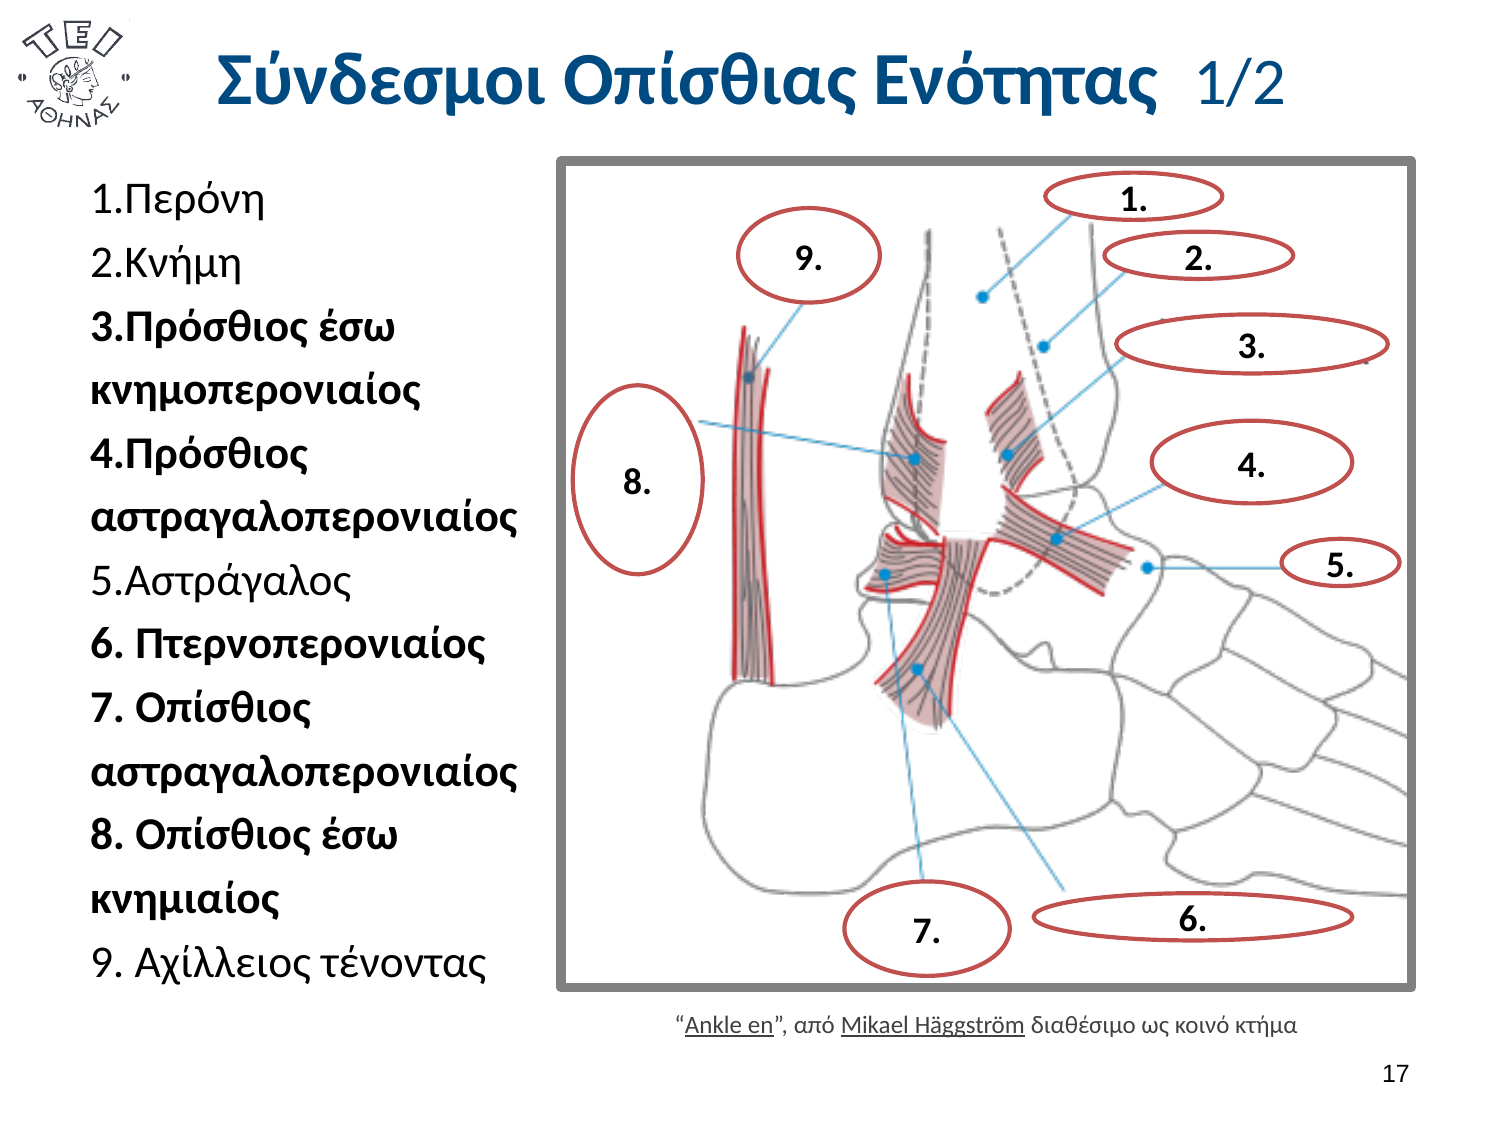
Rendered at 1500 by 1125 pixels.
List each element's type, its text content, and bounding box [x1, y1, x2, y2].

picture [17, 19, 76, 133]
title Σύνδεσμοι Οπίσθιας Ενότητας 1/2 [76, 0, 1427, 149]
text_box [560, 160, 1412, 988]
text_box “Ankle en”, από Mikael Häggström διαθέσιμο ως κοινό κτήμα [560, 1001, 1412, 1046]
slide_number 16 [1074, 1042, 1425, 1103]
list 1.Περόνη 2.Κνήμη 3.Πρόσθιος έσω κνημοπερονιαίος 4.Πρόσθιος αστραγαλοπερονιαίος 5.Αστράγαλος 6. Πτερνοπερονιαίος 7. Οπίσθιος αστραγαλοπερονιαίος 8. Οπίσθιος έσω κνημιαίος 9. Αχίλλειος τένοντας [75, 160, 538, 1024]
